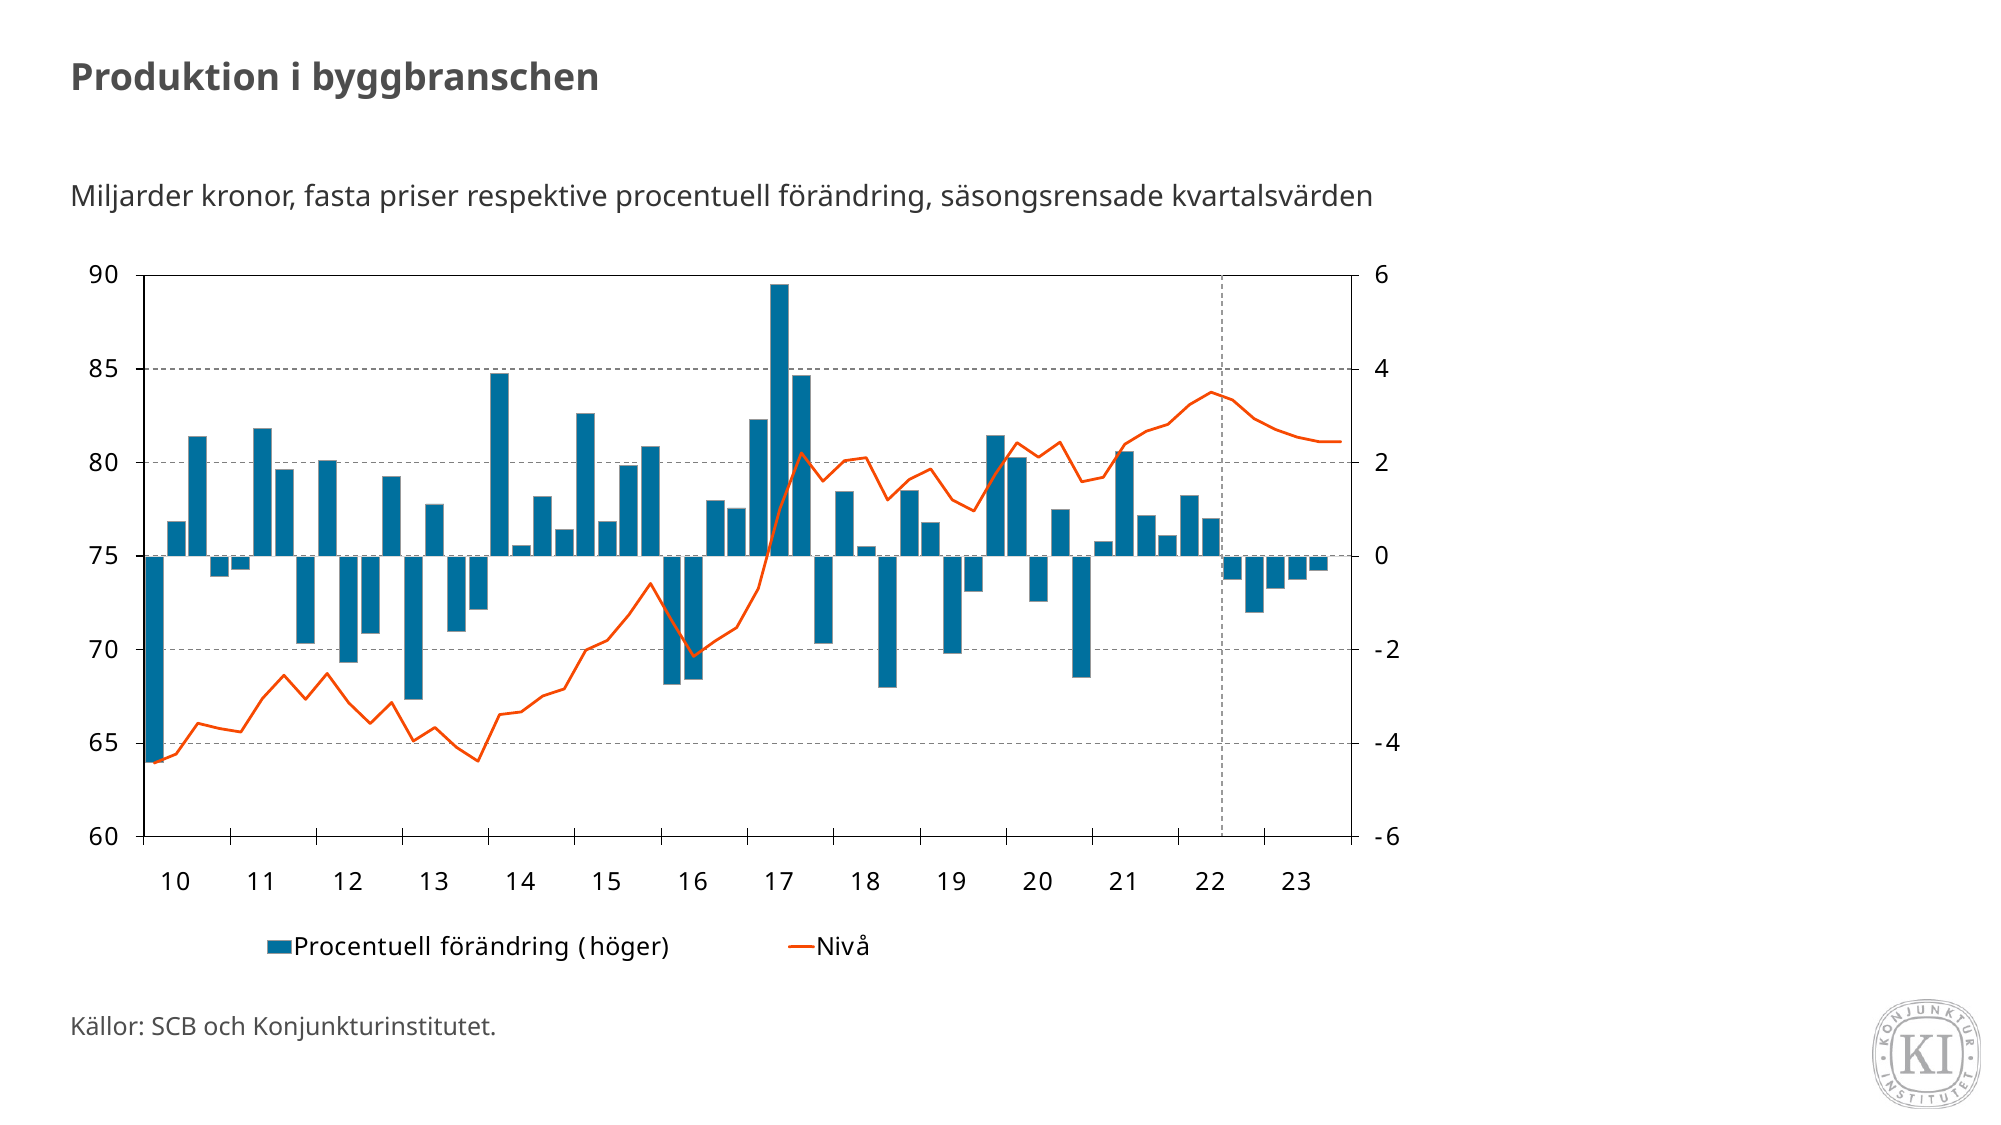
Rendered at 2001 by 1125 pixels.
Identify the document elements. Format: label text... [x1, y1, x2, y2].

title Produktion i byggbranschen [55, 45, 1476, 128]
list Miljarder kronor, fasta priser respektive procentuell förändring, säsongsrensade kvartalsvärden [55, 137, 1476, 220]
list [72, 249, 1491, 984]
picture [1872, 999, 1981, 1109]
subtitle Källor: SCB och Konjunkturinstitutet. [55, 1003, 1476, 1106]
